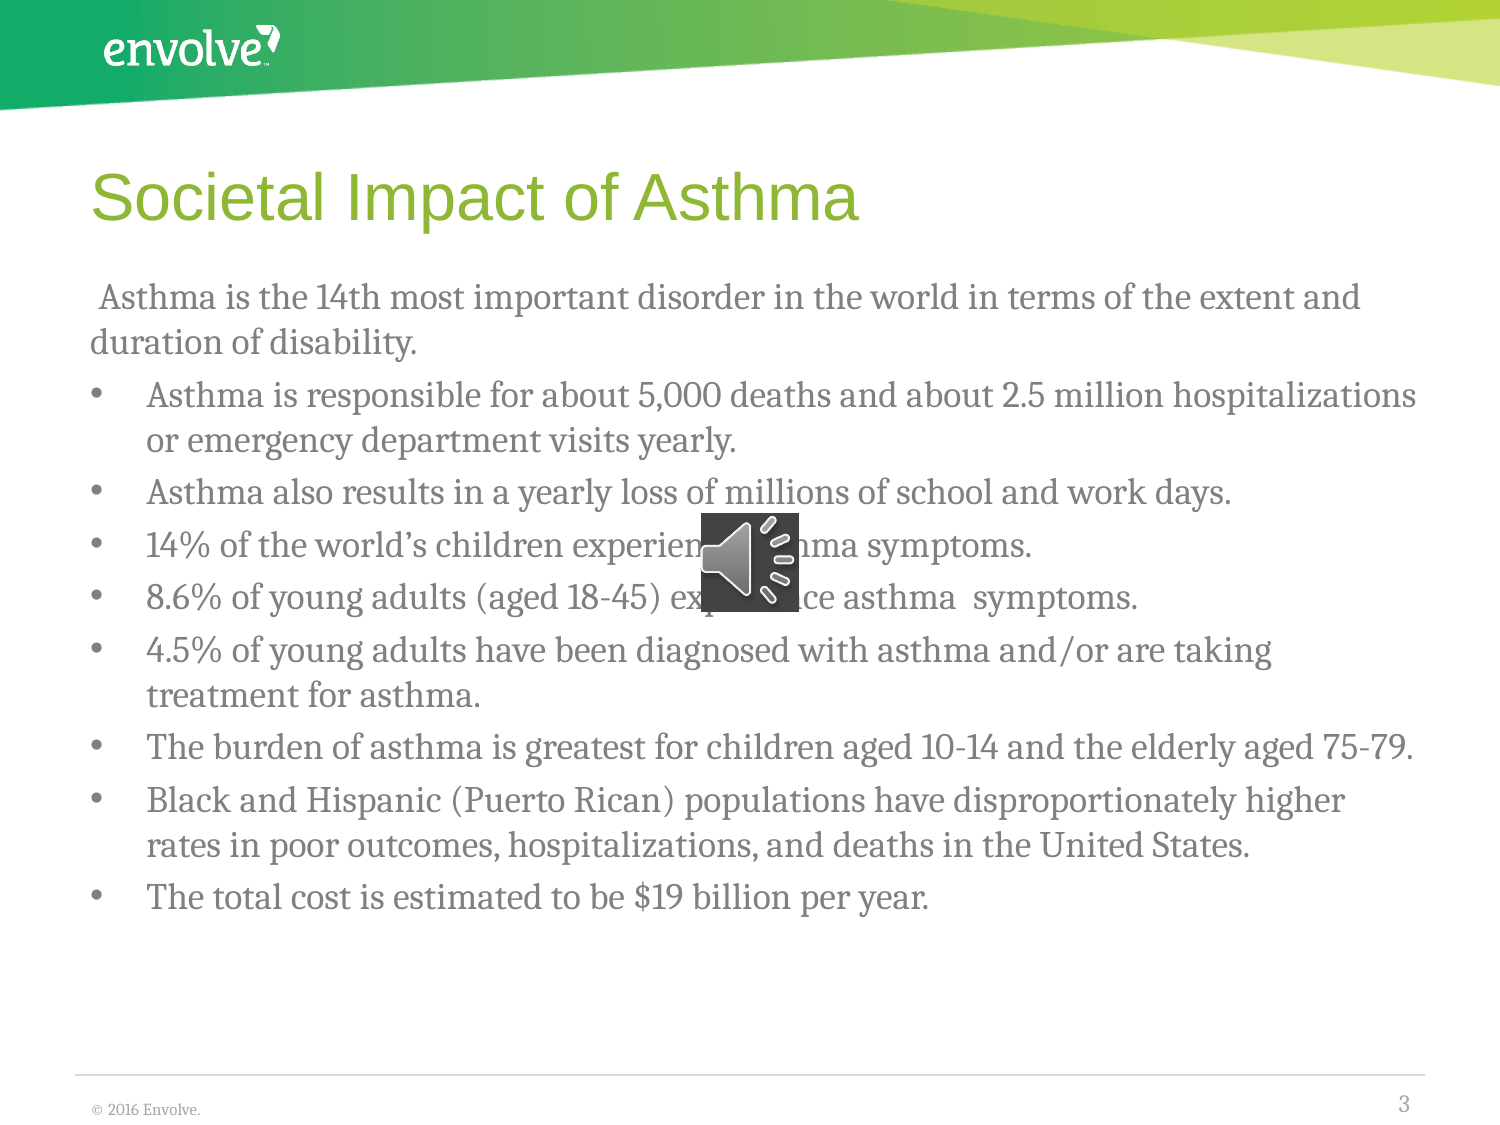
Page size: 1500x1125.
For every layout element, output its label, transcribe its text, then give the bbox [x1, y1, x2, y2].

picture [0, 0, 1500, 124]
footer © 2016 Envolve. [75, 1083, 550, 1125]
picture [699, 512, 801, 613]
slide_number 3 [1074, 1072, 1425, 1125]
list Asthma is the 14th most important disorder in the world in terms of the extent and duration of disability. Asthma is responsible for about 5,000 deaths and about 2.5 million hospitalizations or emergency department visits yearly. Asthma also results in a yearly loss of millions of school and work days. 14% of the world’s children experience asthma symptoms. 8.6% of young adults (aged 18-45) experience asthma symptoms. 4.5% of young adults have been diagnosed with asthma and/or are taking treatment for asthma. The burden of asthma is greatest for children aged 10-14 and the elderly aged 75-79. Black and Hispanic (Puerto Rican) populations have disproportionately higher rates in poor outcomes, hospitalizations, and deaths in the United States. The total cost is estimated to be $19 billion per year. [75, 262, 1438, 1050]
title Societal Impact of Asthma [75, 99, 1425, 262]
